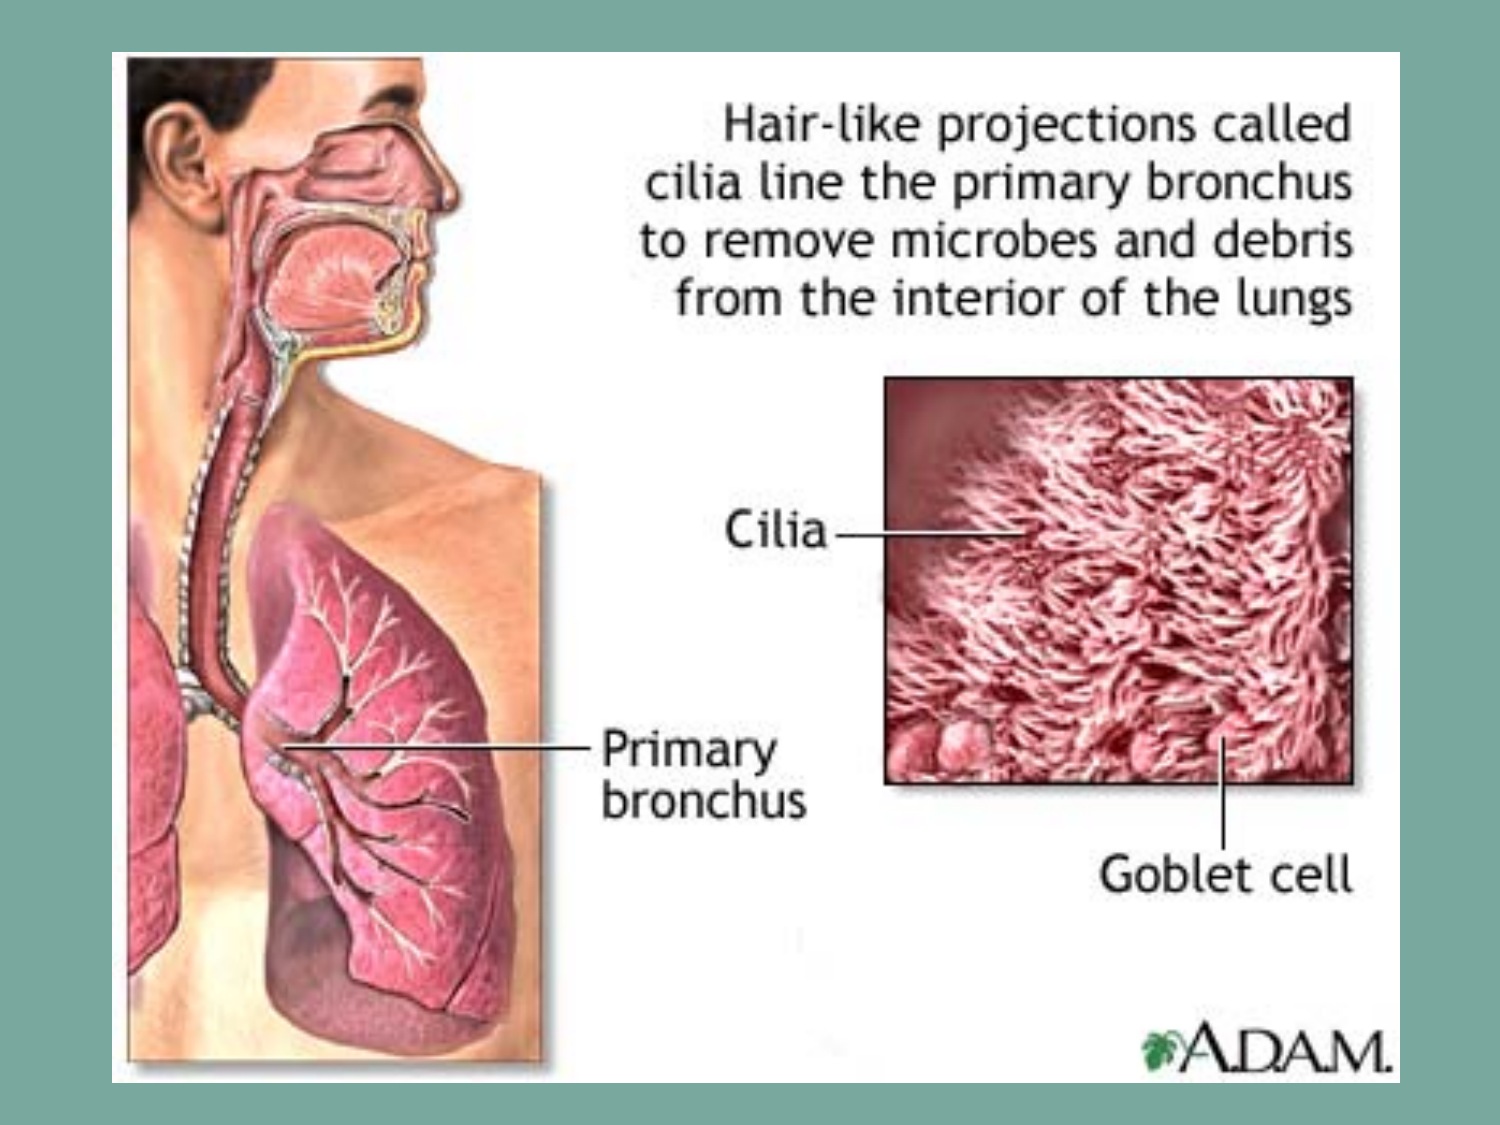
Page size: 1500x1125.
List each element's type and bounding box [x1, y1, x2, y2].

picture [111, 51, 1400, 1083]
